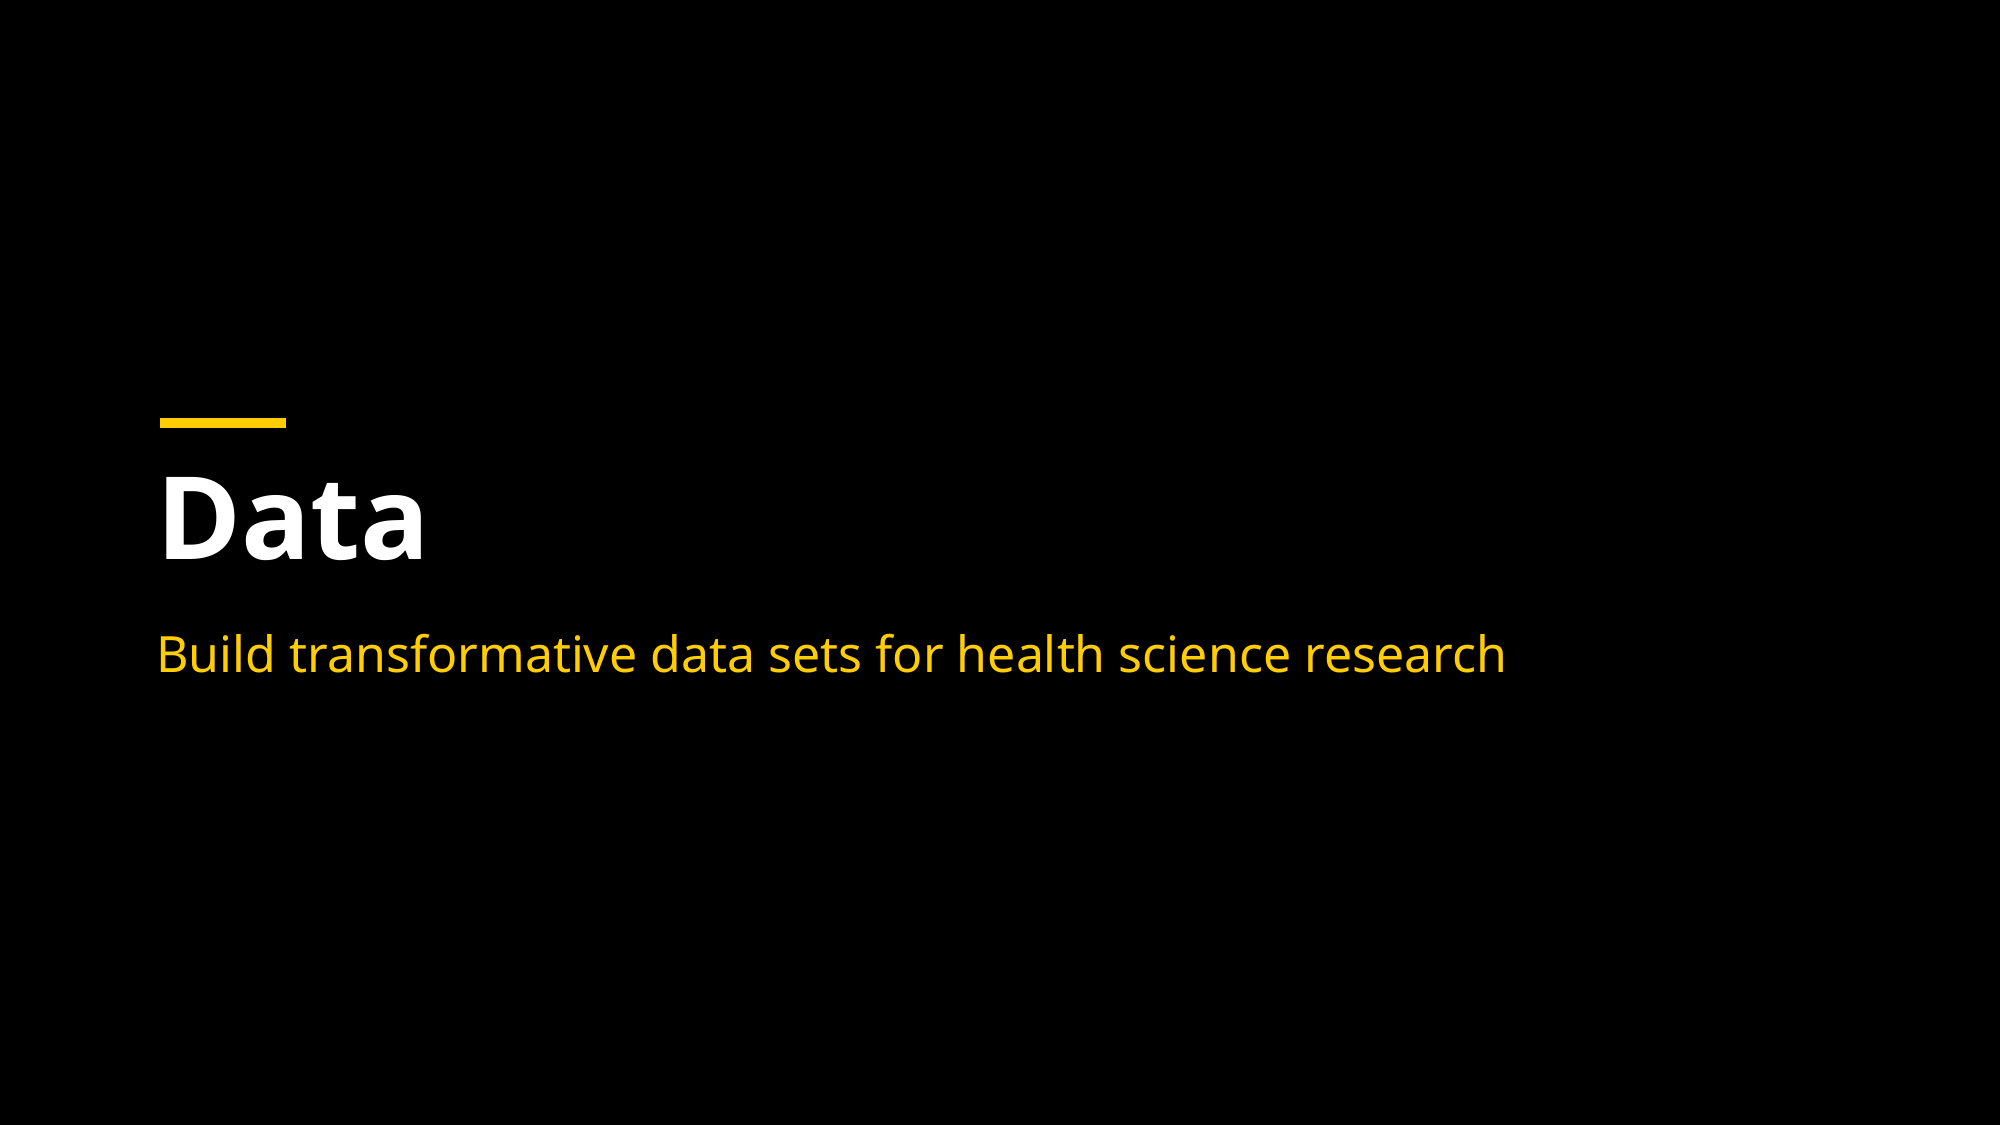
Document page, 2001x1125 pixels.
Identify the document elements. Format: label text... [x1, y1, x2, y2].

subtitle Build transformative data sets for health science research [156, 622, 1844, 689]
title Data [156, 460, 1844, 585]
